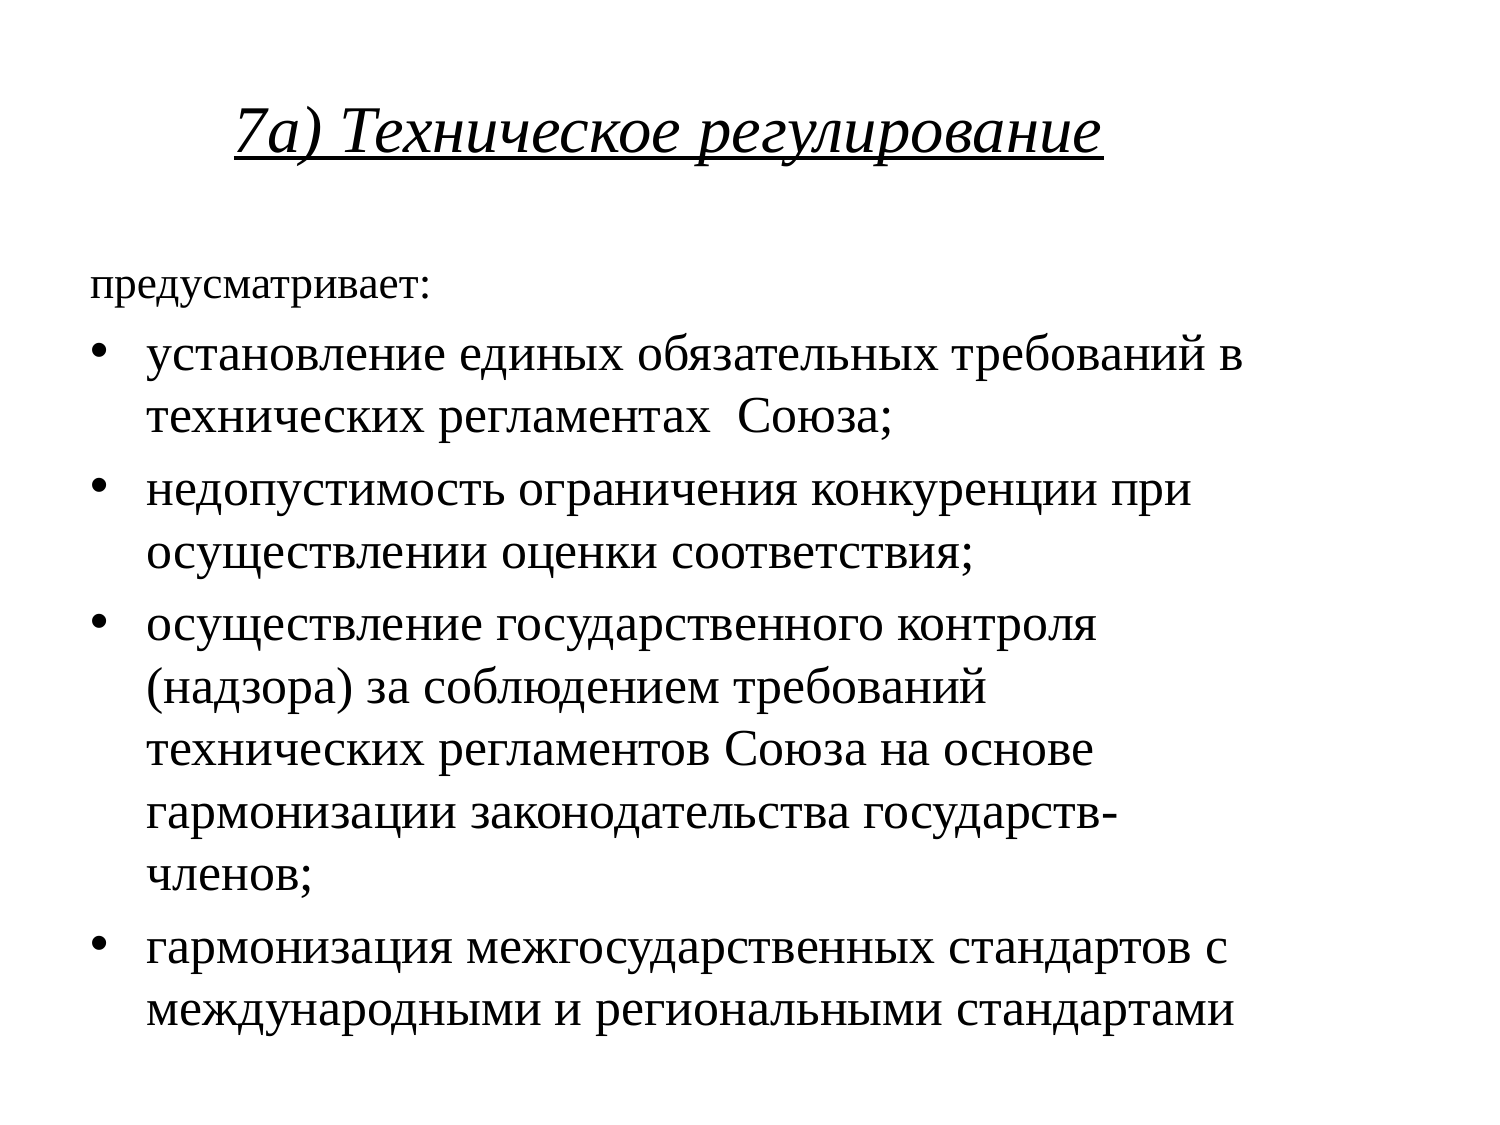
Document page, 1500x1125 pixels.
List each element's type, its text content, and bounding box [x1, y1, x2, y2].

title 7а) Техническое регулирование [75, 52, 1263, 200]
list предусматривает: установление единых обязательных требований в технических регламентах Союза; недопустимость ограничения конкуренции при осуществлении оценки соответствия; осуществление государственного контроля (надзора) за соблюдением требований технических регламентов Союза на основе гармонизации законодательства государств-членов; гармонизация межгосударственных стандартов с международными и региональными стандартами [75, 246, 1263, 1059]
